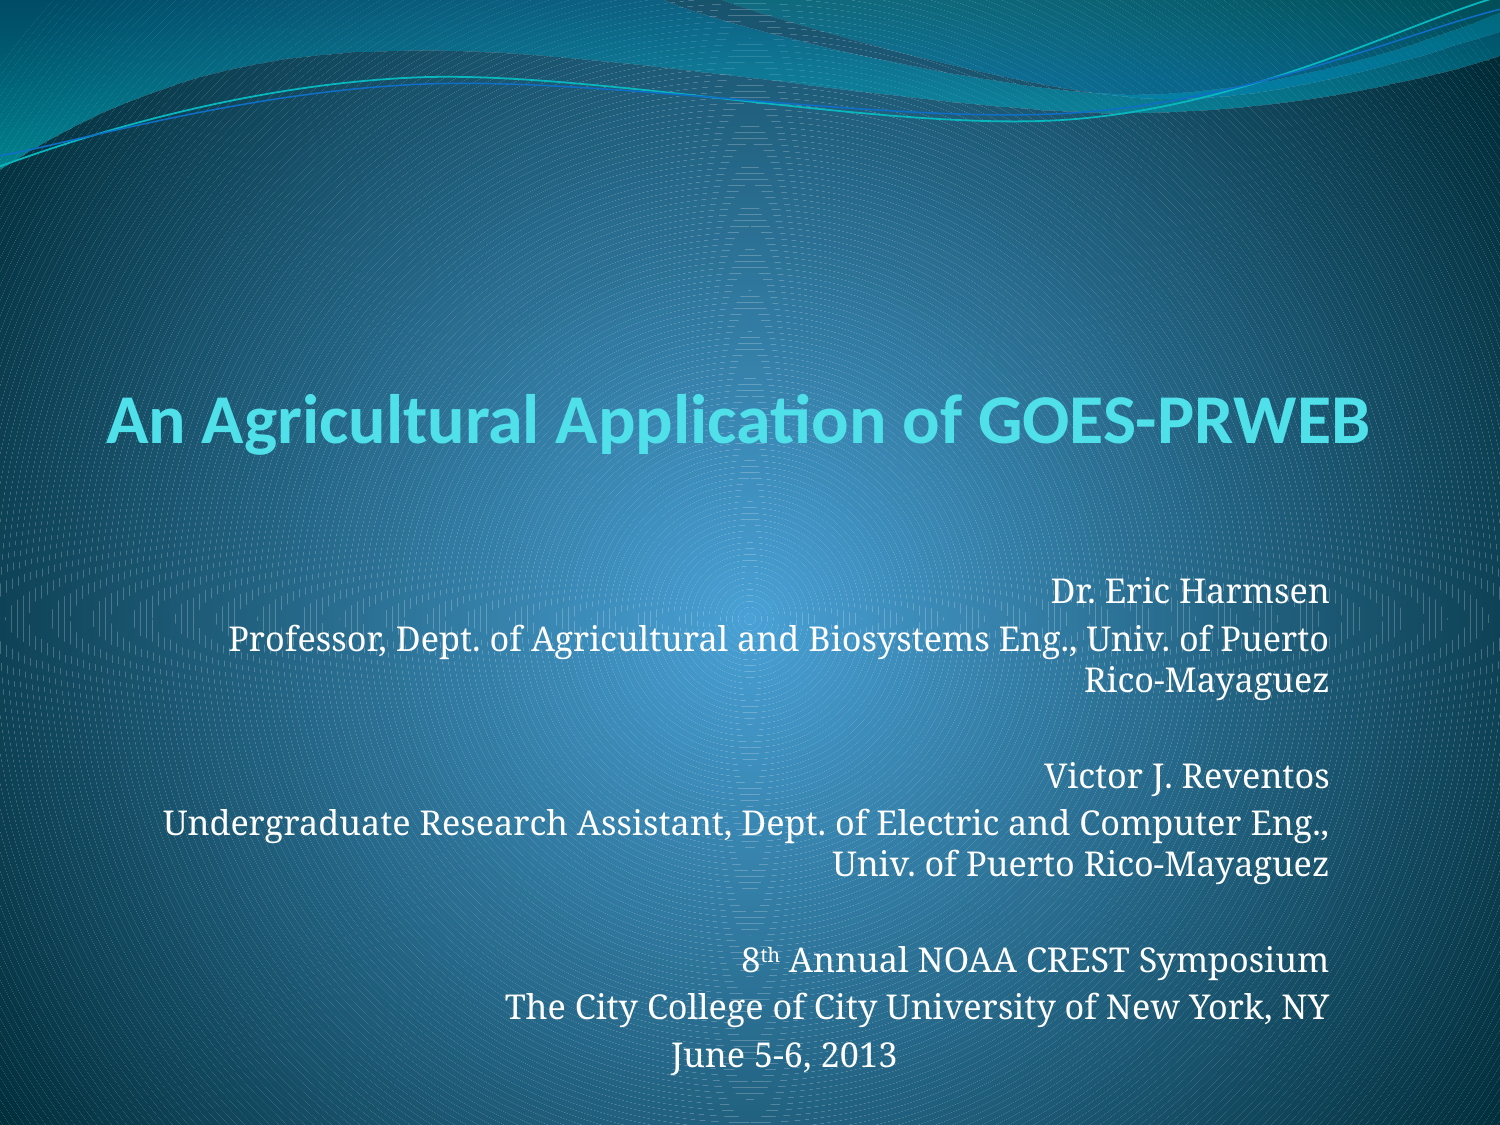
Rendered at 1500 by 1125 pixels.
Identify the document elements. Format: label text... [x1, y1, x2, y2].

subtitle Dr. Eric Harmsen Professor, Dept. of Agricultural and Biosystems Eng., Univ. of Puerto Rico-Mayaguez Victor J. Reventos Undergraduate Research Assistant, Dept. of Electric and Computer Eng., Univ. of Puerto Rico-Mayaguez 8th Annual NOAA CREST Symposium The City College of City University of New York, NY June 5-6, 2013 [162, 562, 1338, 1088]
title An Agricultural Application of GOES-PRWEB [99, 299, 1375, 542]
